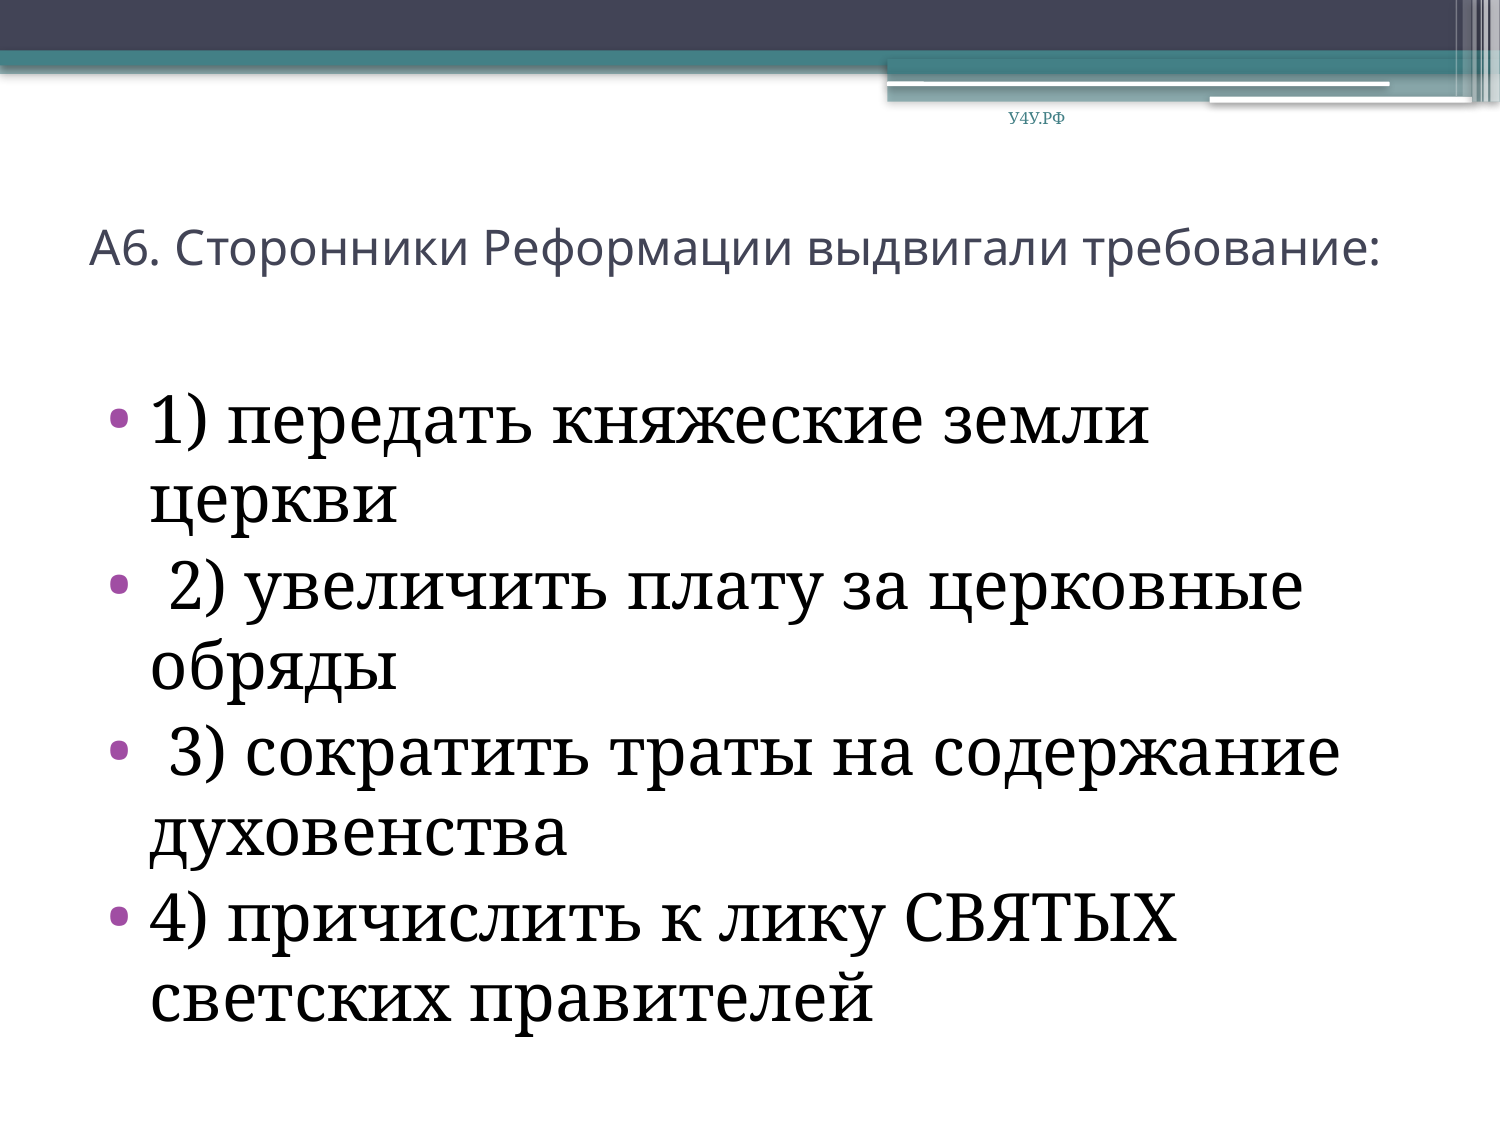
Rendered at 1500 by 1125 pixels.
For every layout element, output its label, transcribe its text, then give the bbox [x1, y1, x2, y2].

list 1) передать княжеские земли церкви 2) увеличить плату за церковные обряды 3) сократить траты на содержание духовенства 4) причислить к лику СВЯТЫХ светских правителей [75, 368, 1425, 1079]
title А6. Сторонники Реформации выдвигали требование: [75, 187, 1425, 363]
footer У4У.РФ [862, 100, 1080, 176]
